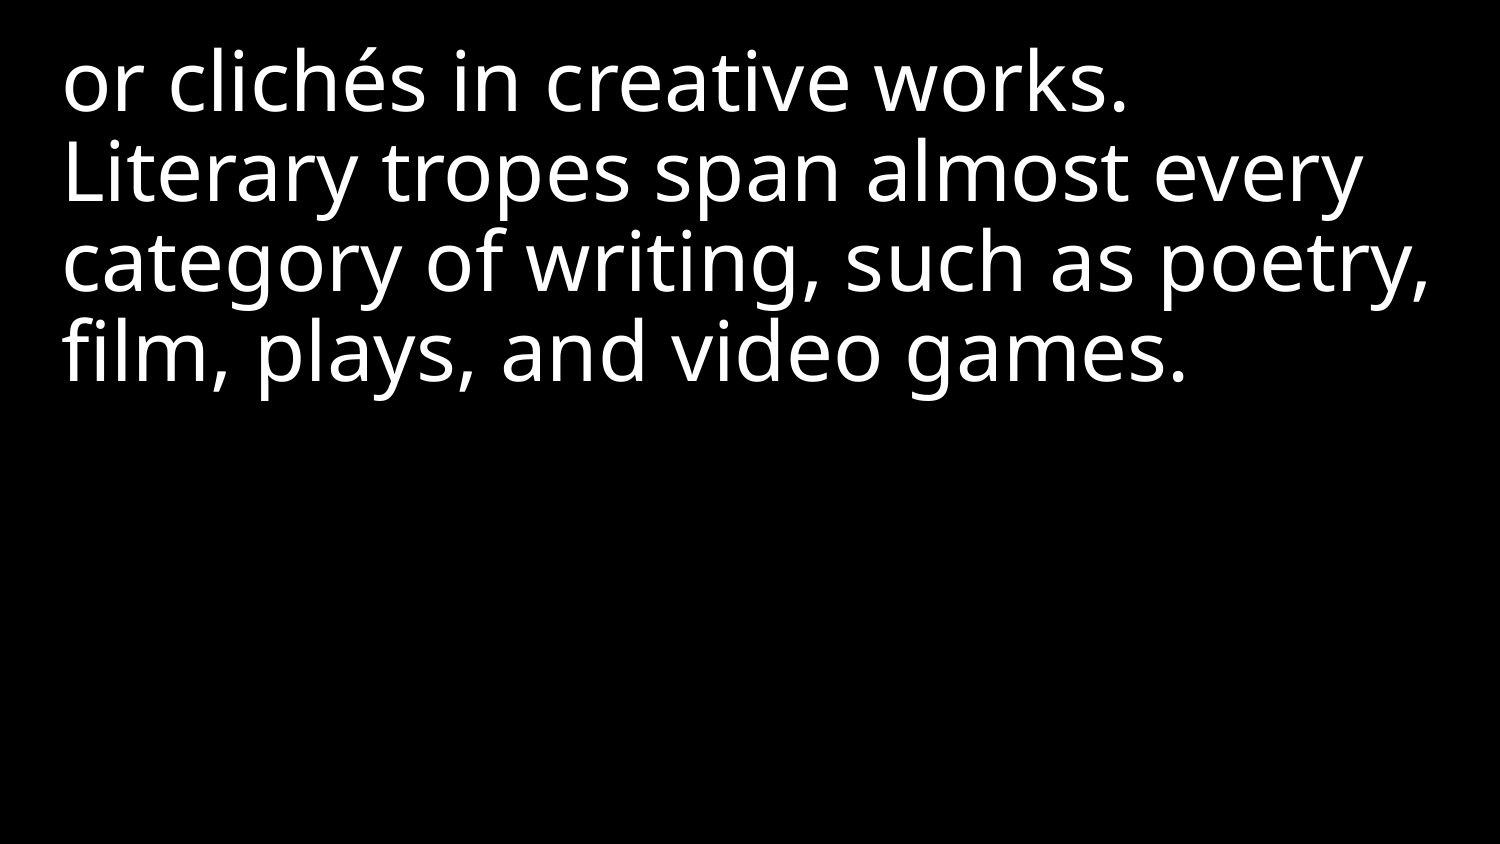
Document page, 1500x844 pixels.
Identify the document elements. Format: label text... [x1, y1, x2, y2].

subtitle or clichés in creative works. Literary tropes span almost every category of writing, such as poetry, film, plays, and video games. [50, 34, 1450, 797]
